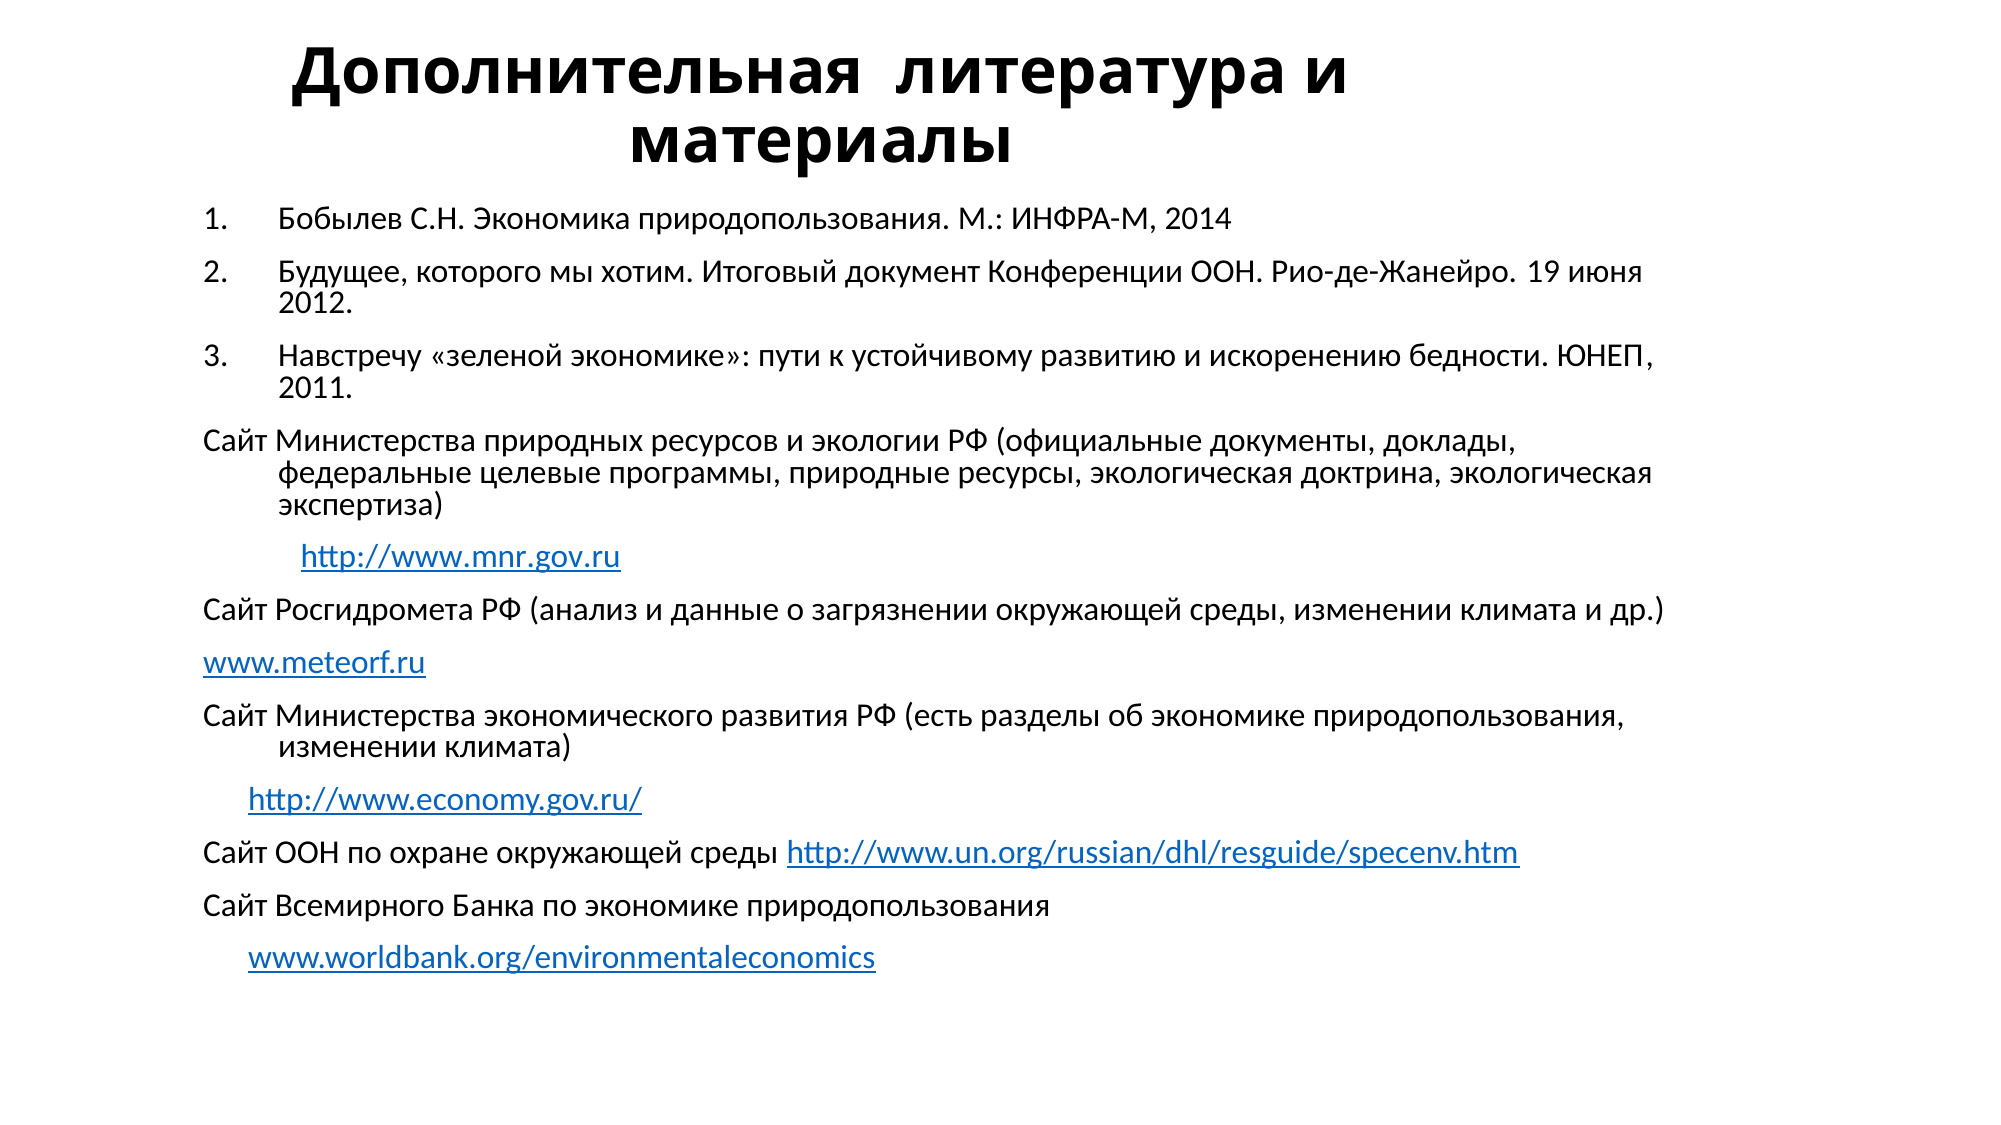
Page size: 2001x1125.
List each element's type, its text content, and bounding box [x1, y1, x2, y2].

subtitle Бобылев С.Н. Экономика природопользования. М.: ИНФРА-М, 2014 Будущее, которого мы хотим. Итоговый документ Конференции ООН. Рио-де-Жанейро. 19 июня 2012. Навстречу «зеленой экономике»: пути к устойчивому развитию и искоренению бедности. ЮНЕП, 2011. Сайт Министерства природных ресурсов и экологии РФ (официальные документы, доклады, федеральные целевые программы, природные ресурсы, экологическая доктрина, экологическая экспертиза) http://www.mnr.gov.ru Сайт Росгидромета РФ (анализ и данные о загрязнении окружающей среды, изменении климата и др.) www.meteorf.ru Сайт Министерства экономического развития РФ (есть разделы об экономике природопользования, изменении климата) http://www.economy.gov.ru/ Сайт ООН по охране окружающей среды http://www.un.org/russian/dhl/resguide/specenv.htm Сайт Всемирного Банка по экономике природопользования www.worldbank.org/environmentaleconomics [188, 196, 1686, 1047]
title Дополнительная литература и материалы [174, 30, 1469, 185]
